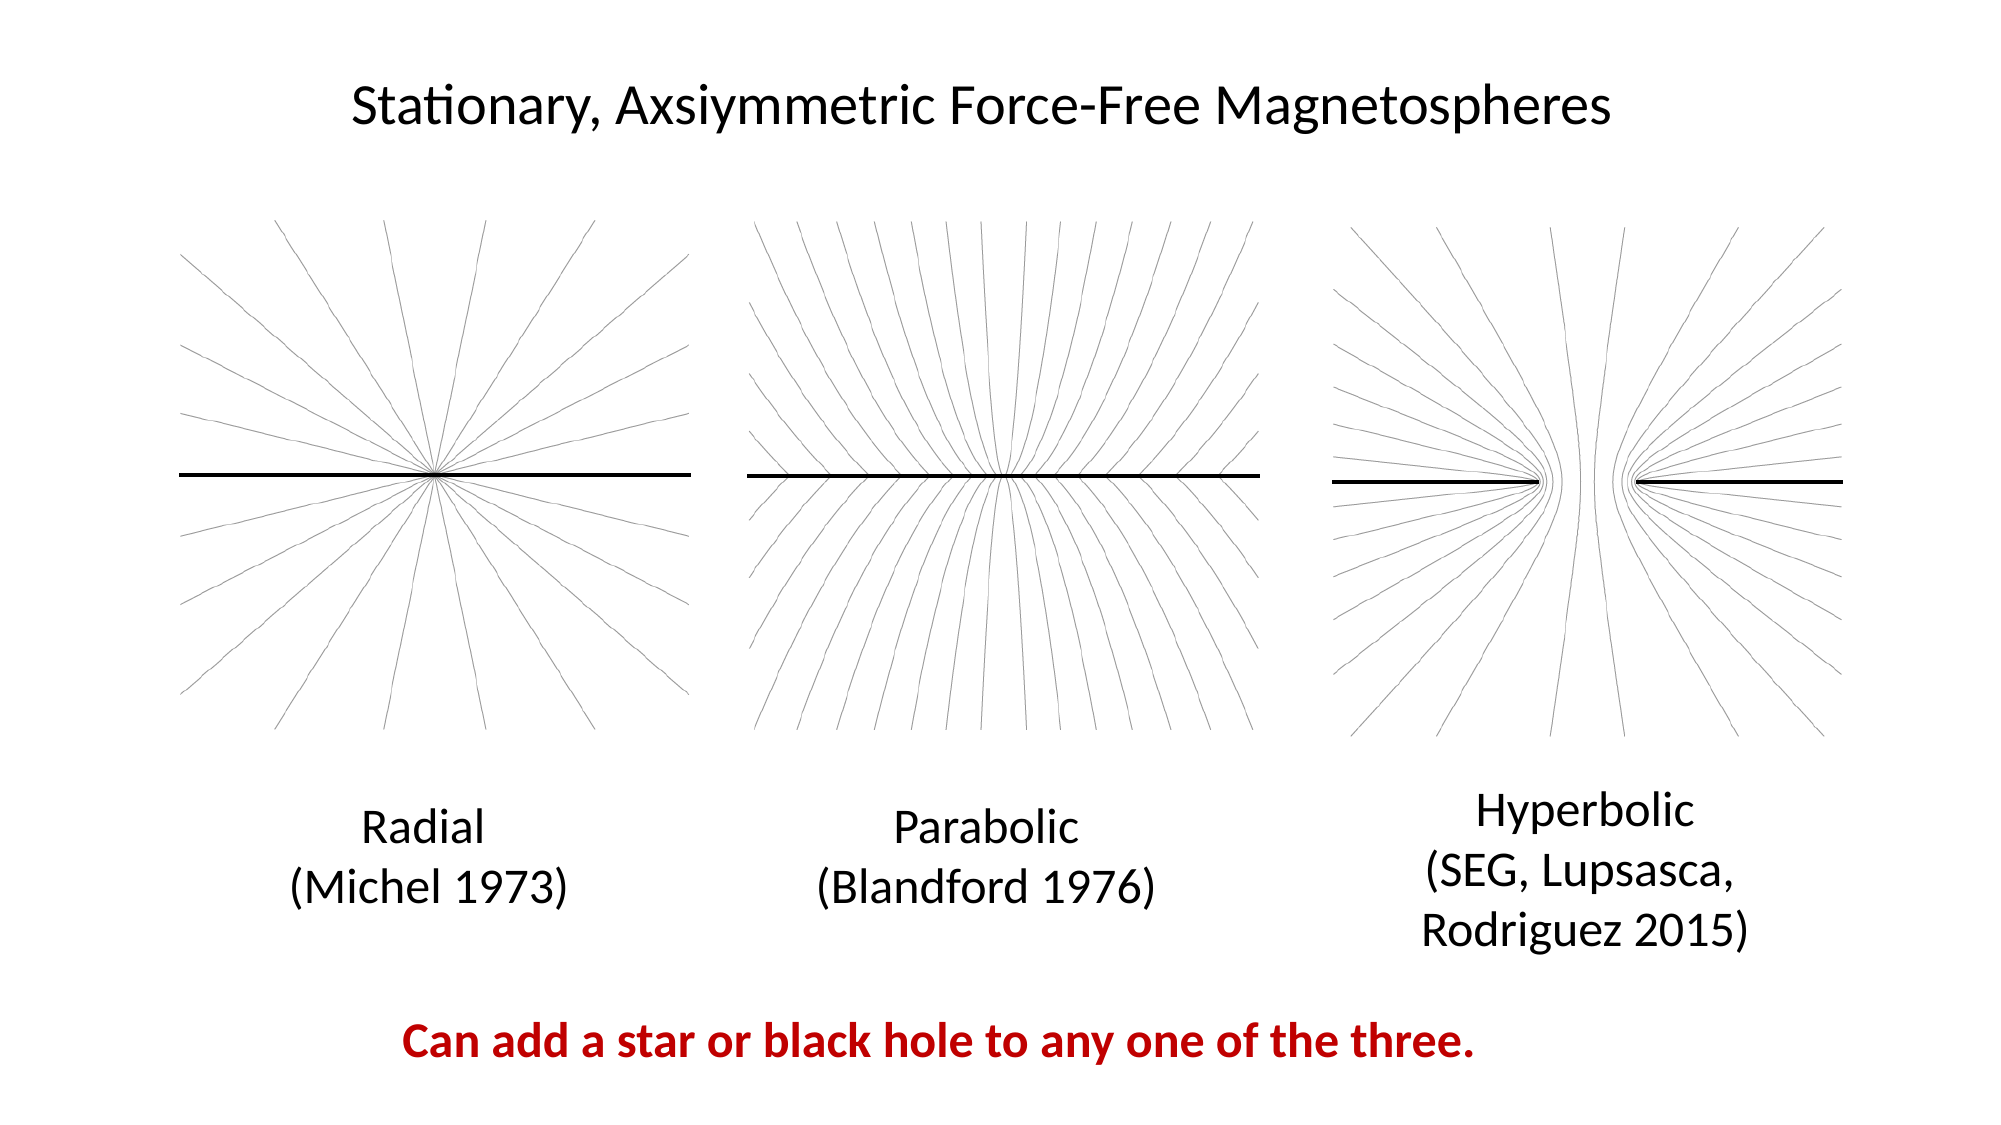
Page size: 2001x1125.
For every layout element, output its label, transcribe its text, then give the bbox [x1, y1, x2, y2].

text_box Parabolic (Blandford 1976) [795, 785, 1178, 921]
picture [731, 212, 1269, 752]
text_box Can add a star or black hole to any one of the three. [387, 1000, 1492, 1076]
text_box Hyperbolic (SEG, Lupsasca, Rodriguez 2015) [1232, 769, 1939, 965]
picture [1317, 216, 1854, 748]
text_box Stationary, Axsiymmetric Force-Free Magnetospheres [336, 58, 1637, 144]
text_box Radial (Michel 1973) [237, 785, 621, 921]
picture [159, 212, 708, 752]
